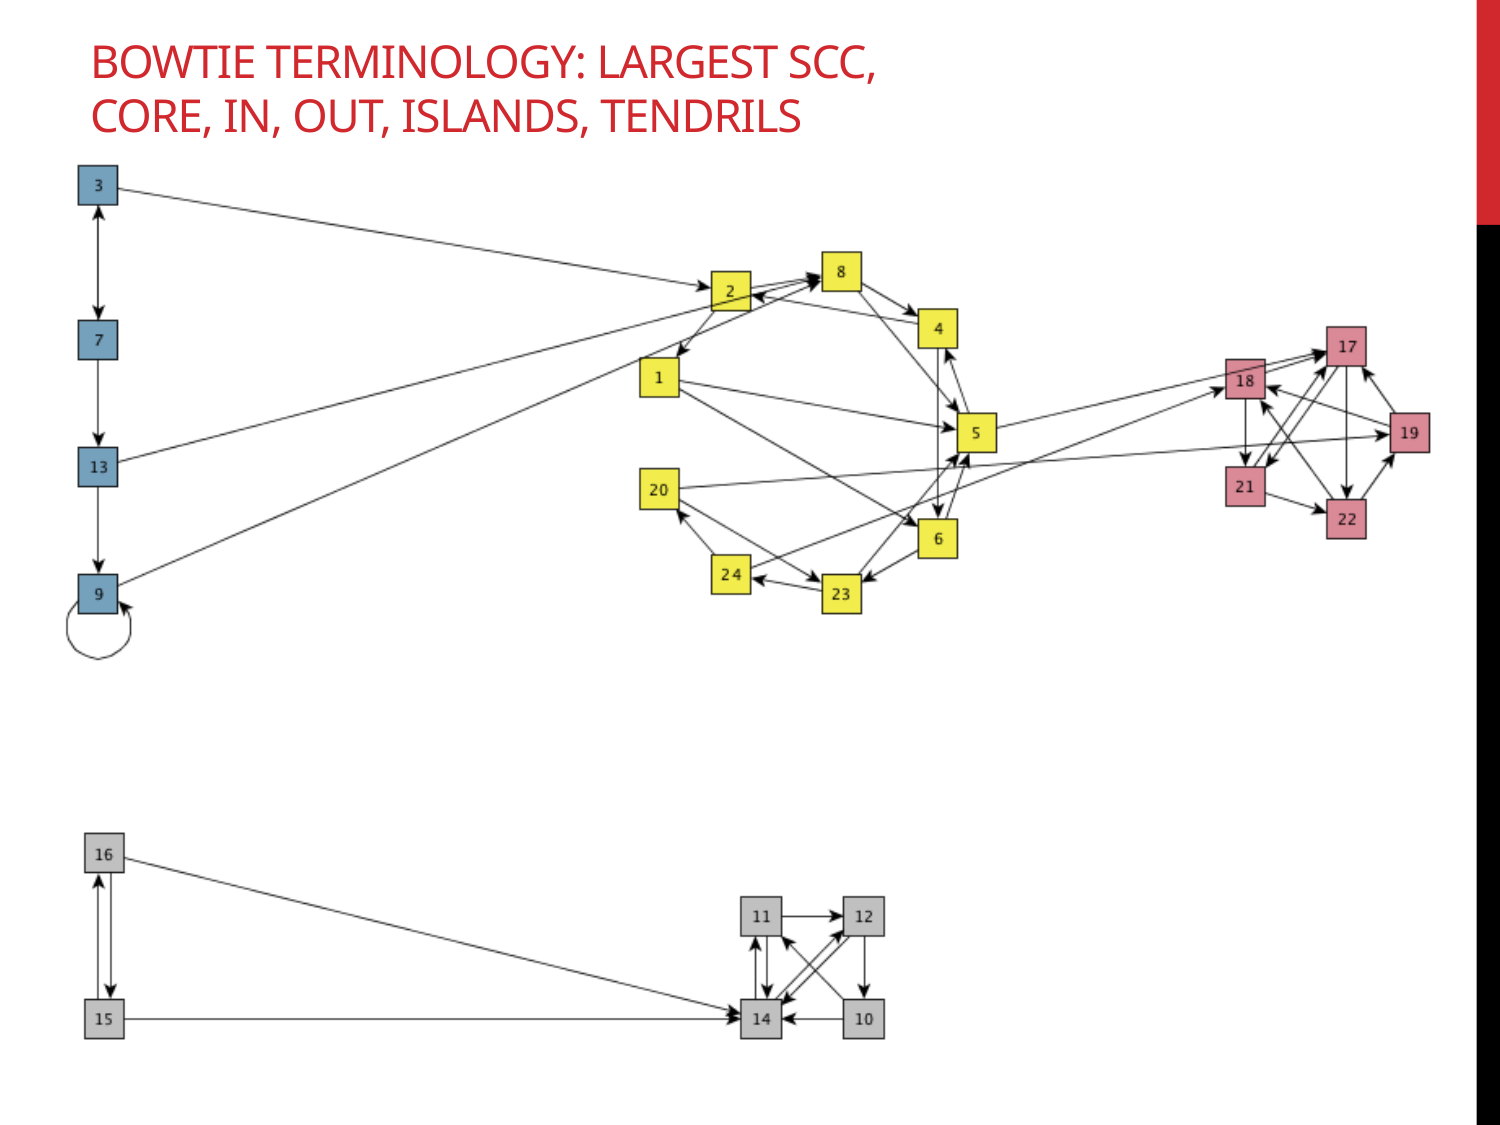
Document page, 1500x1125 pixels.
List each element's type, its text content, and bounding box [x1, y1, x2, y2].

title Bowtie terminology: Largest SCC, Core, In, Out, Islands, tendrils [75, 25, 1442, 143]
picture [60, 149, 1442, 1056]
